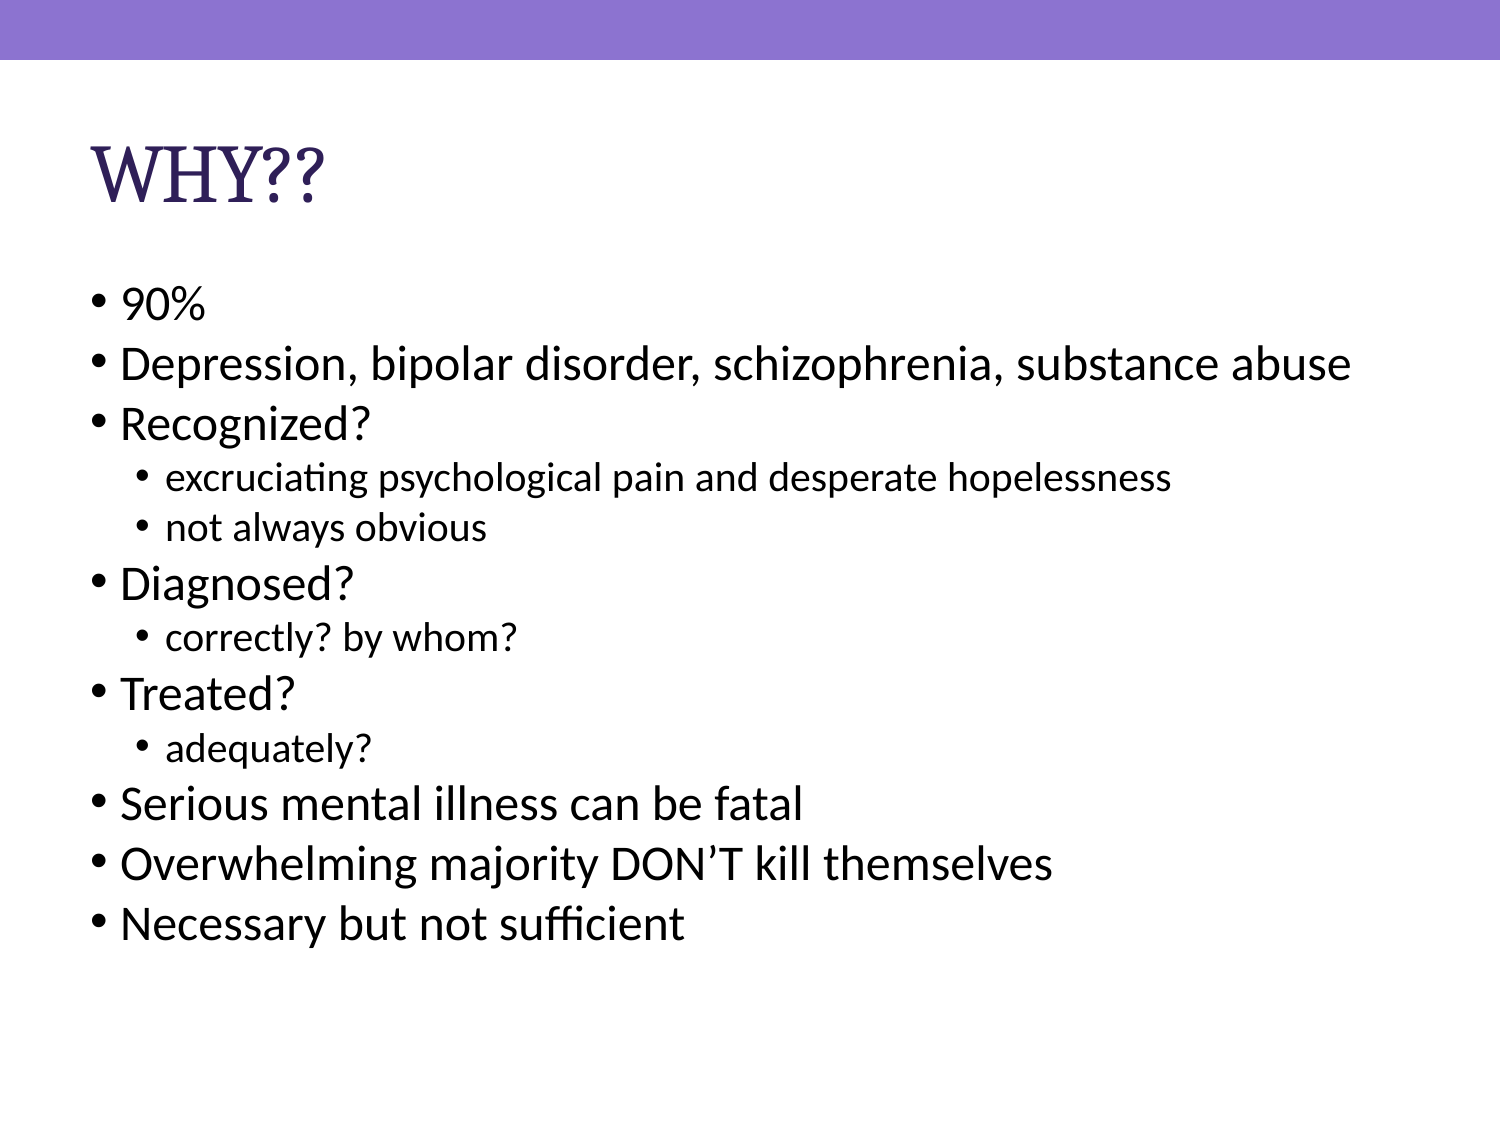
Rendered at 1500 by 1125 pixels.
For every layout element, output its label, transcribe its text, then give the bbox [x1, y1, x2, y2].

list 90% Depression, bipolar disorder, schizophrenia, substance abuse Recognized? excruciating psychological pain and desperate hopelessness not always obvious Diagnosed? correctly? by whom? Treated? adequately? Serious mental illness can be fatal Overwhelming majority DON’T kill themselves Necessary but not sufficient [75, 262, 1425, 1063]
title WHY?? [75, 87, 1425, 250]
